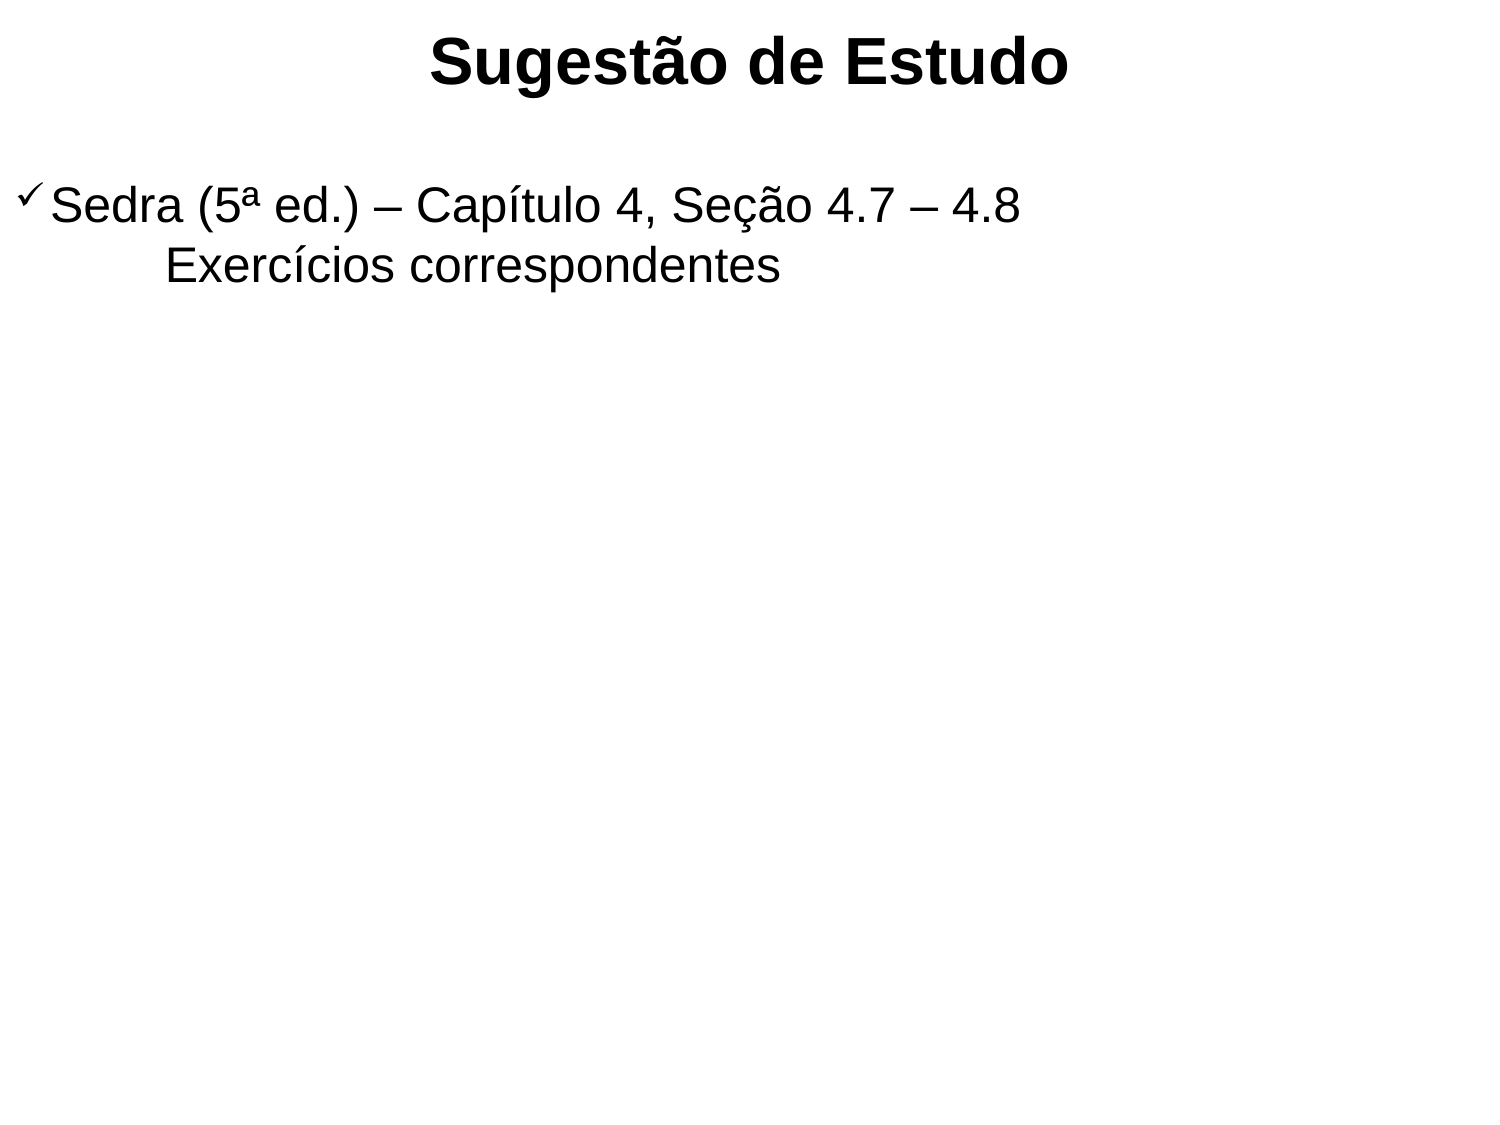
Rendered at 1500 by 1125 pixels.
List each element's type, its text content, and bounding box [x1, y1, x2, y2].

text_box Sedra (5ª ed.) – Capítulo 4, Seção 4.7 – 4.8 Exercícios correspondentes [0, 165, 1500, 315]
text_box Sugestão de Estudo [0, 19, 1500, 106]
